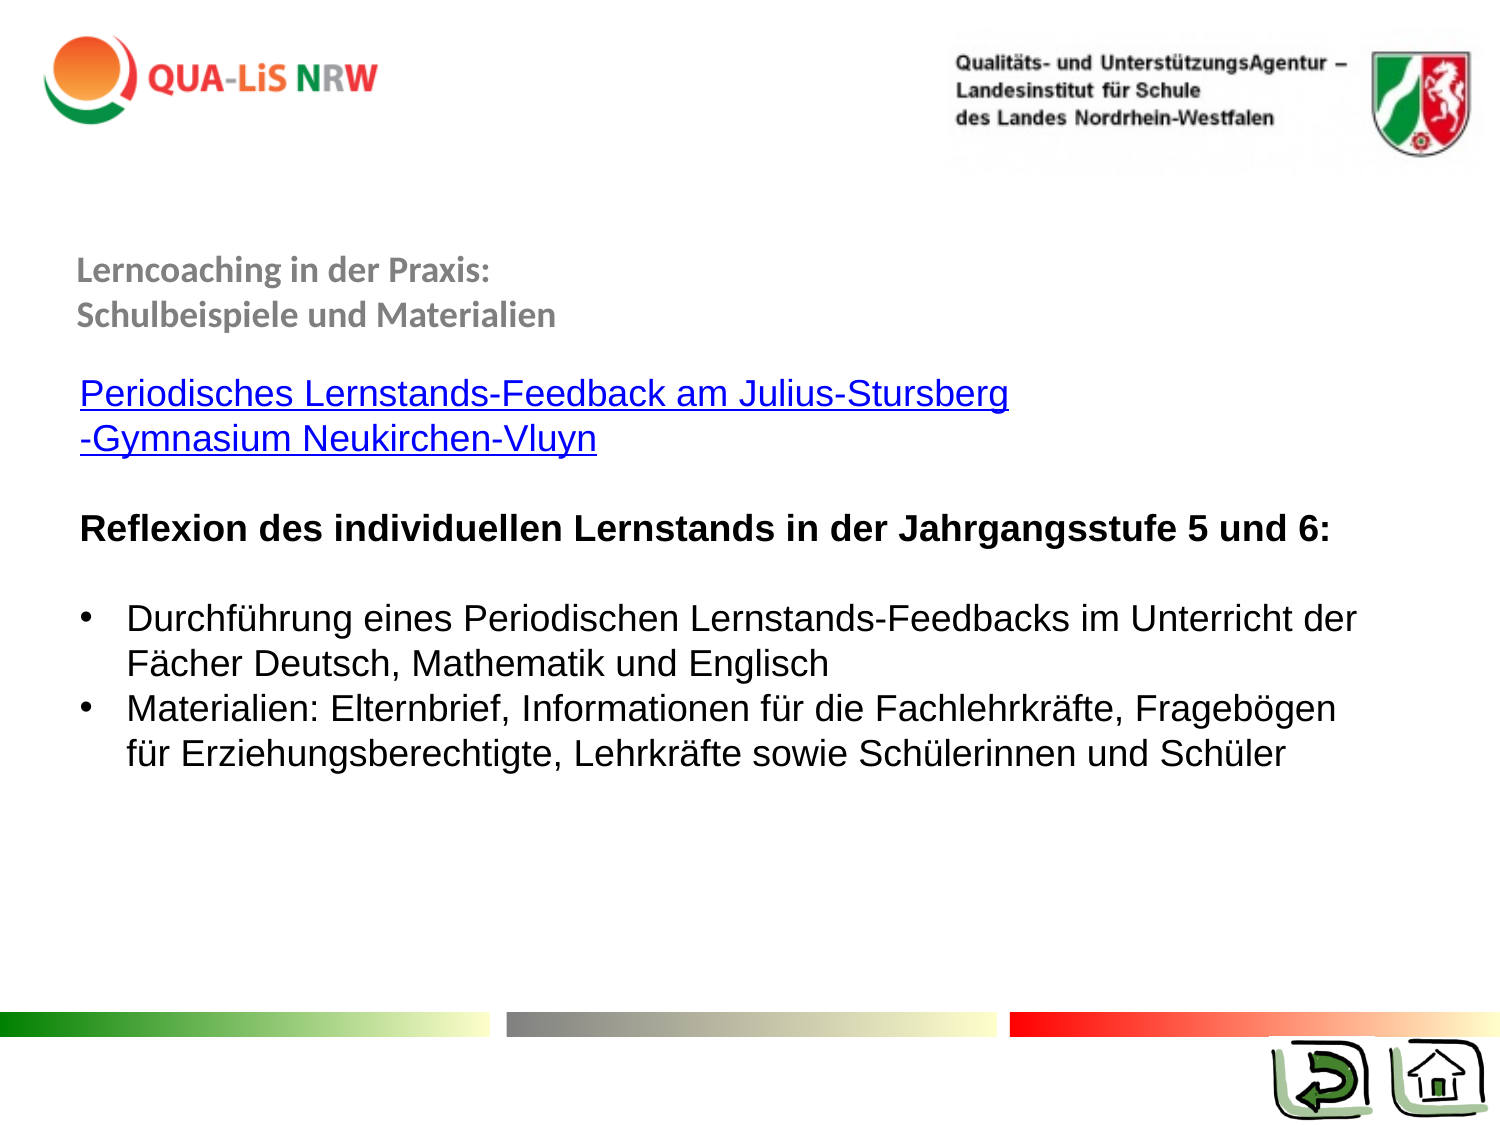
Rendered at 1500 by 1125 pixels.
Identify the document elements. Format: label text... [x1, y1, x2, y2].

picture [1387, 1038, 1490, 1118]
title Lerncoaching in der Praxis: Schulbeispiele und Materialien [76, 196, 1427, 384]
picture [948, 29, 1483, 177]
picture [41, 29, 384, 128]
text_box Periodisches Lernstands-Feedback am Julius-Stursberg-Gymnasium Neukirchen-Vluyn Reflexion des individuellen Lernstands in der Jahrgangsstufe 5 und 6: Durchführung eines Periodischen Lernstands-Feedbacks im Unterricht der Fächer Deutsch, Mathematik und Englisch Materialien: Elternbrief, Informationen für die Fachlehrkräfte, Fragebögen für Erziehungsberechtigte, Lehrkräfte sowie Schülerinnen und Schüler [64, 361, 1388, 827]
picture [1269, 1036, 1375, 1121]
